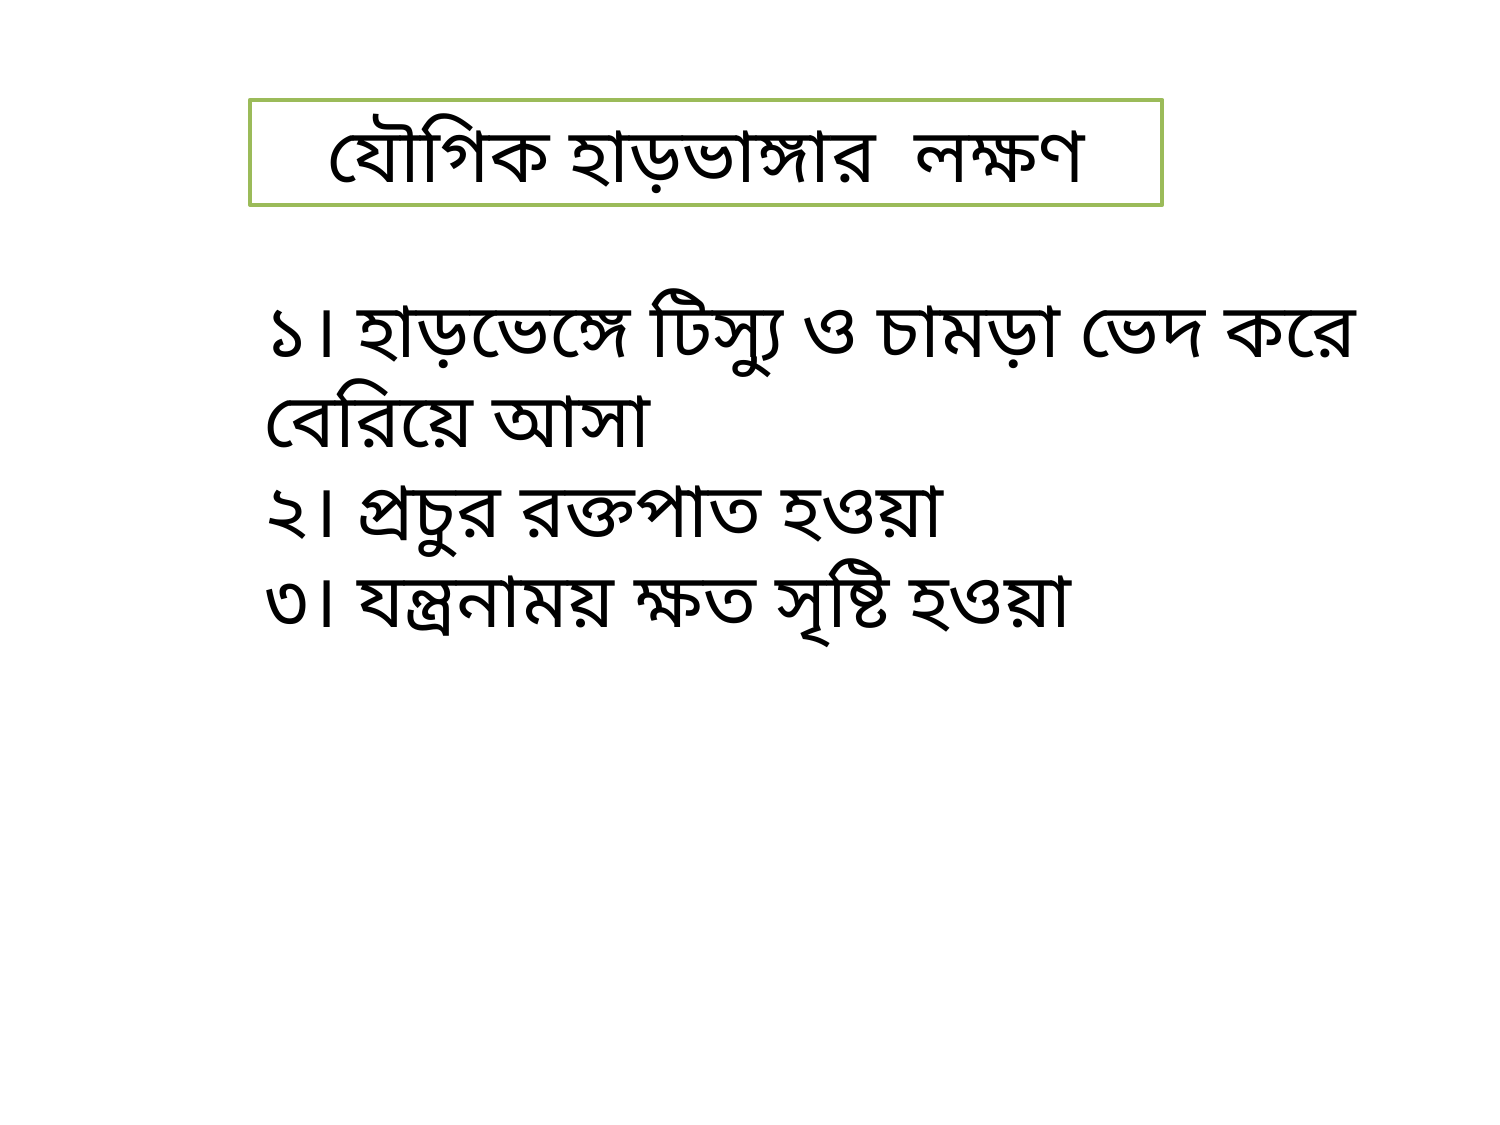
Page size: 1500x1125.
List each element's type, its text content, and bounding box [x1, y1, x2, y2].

text_box ১। হাড়ভেঙ্গে টিস্যু ও চামড়া ভেদ করে বেরিয়ে আসা ২। প্রচুর রক্তপাত হওয়া ৩। যন্ত্রনাময় ক্ষত সৃষ্টি হওয়া [249, 274, 1500, 650]
text_box যৌগিক হাড়ভাঙ্গার লক্ষণ [248, 98, 1164, 207]
